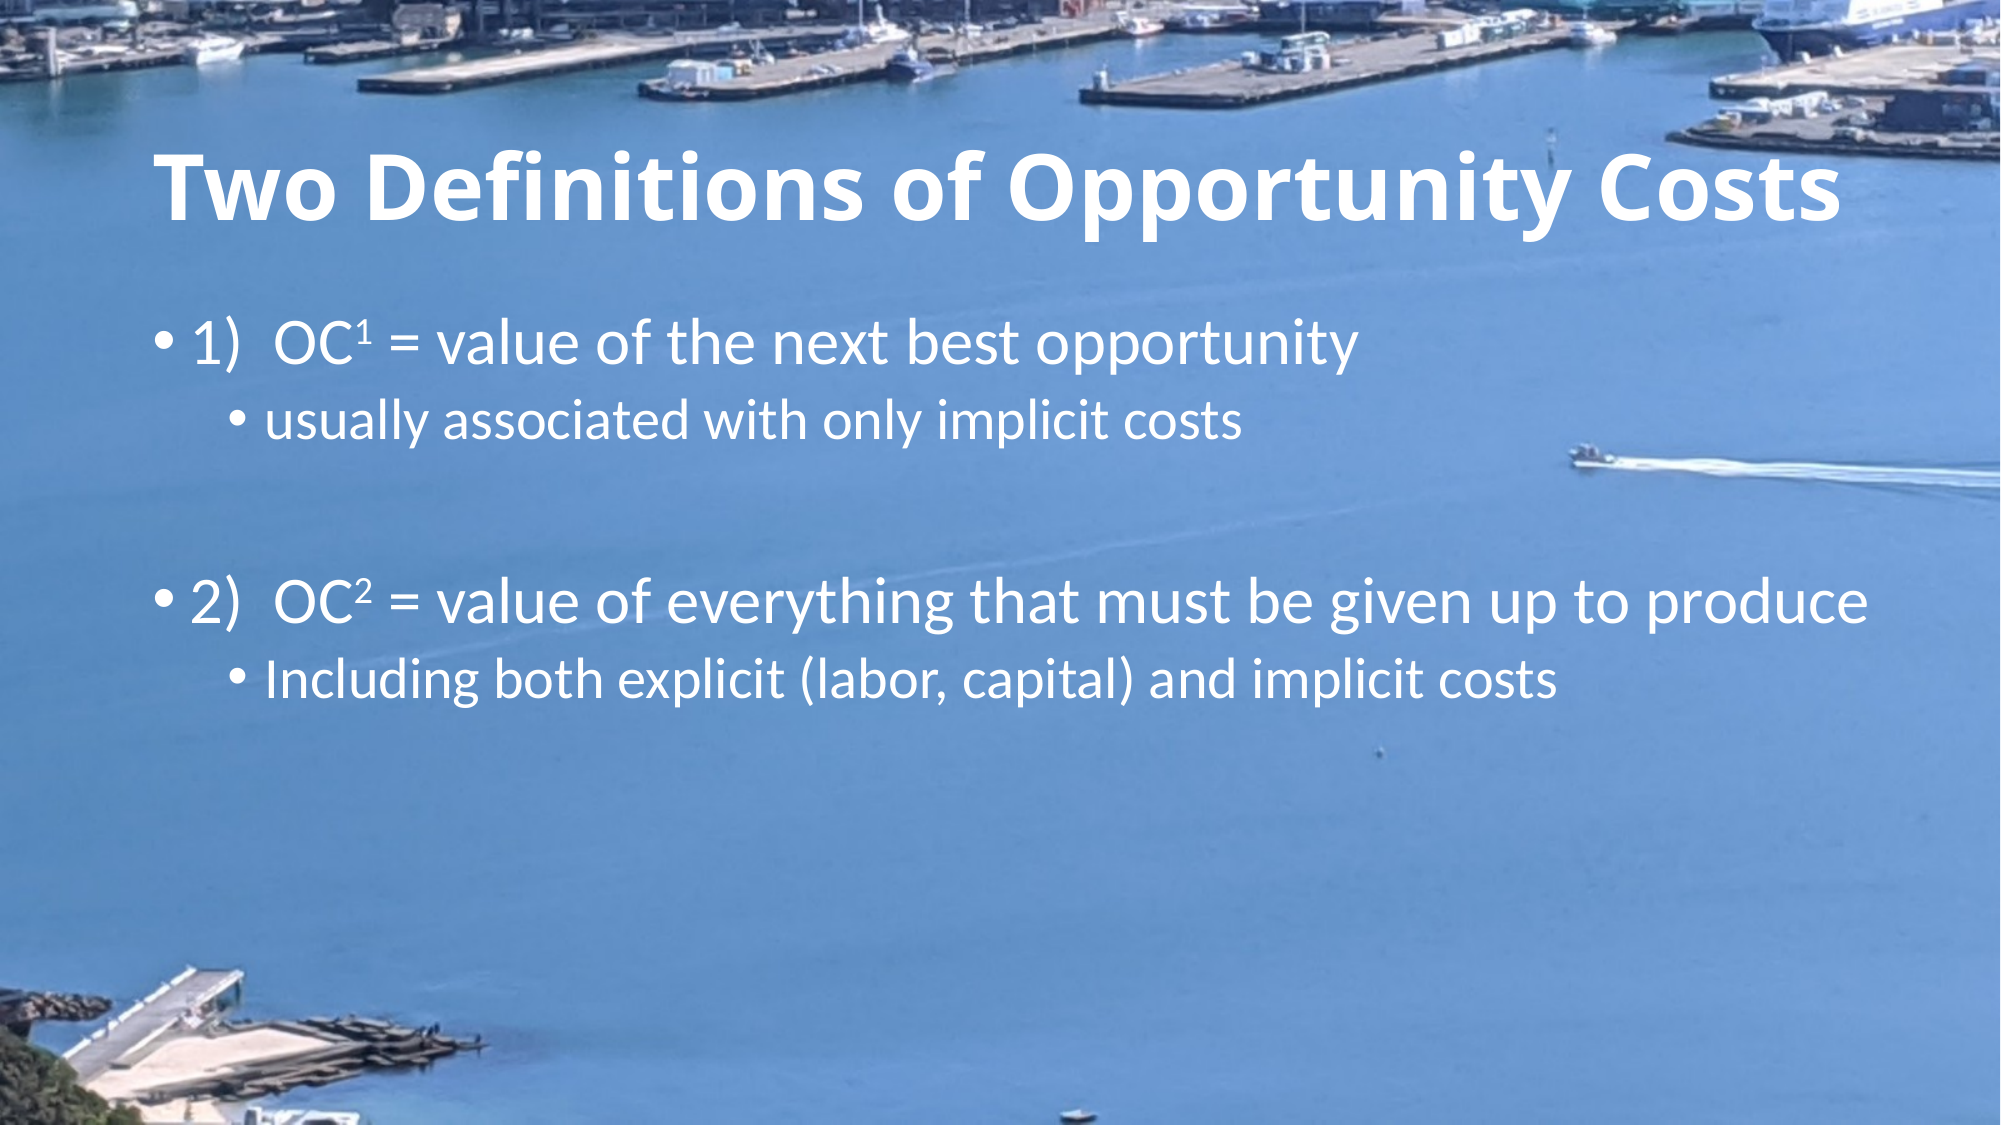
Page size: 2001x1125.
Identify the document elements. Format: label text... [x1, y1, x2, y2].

picture [0, 0, 2001, 1125]
list 1) OC1 = value of the next best opportunity usually associated with only implicit costs 2) OC2 = value of everything that must be given up to produce Including both explicit (labor, capital) and implicit costs [137, 299, 1939, 1014]
title Two Definitions of Opportunity Costs [137, 82, 1863, 299]
